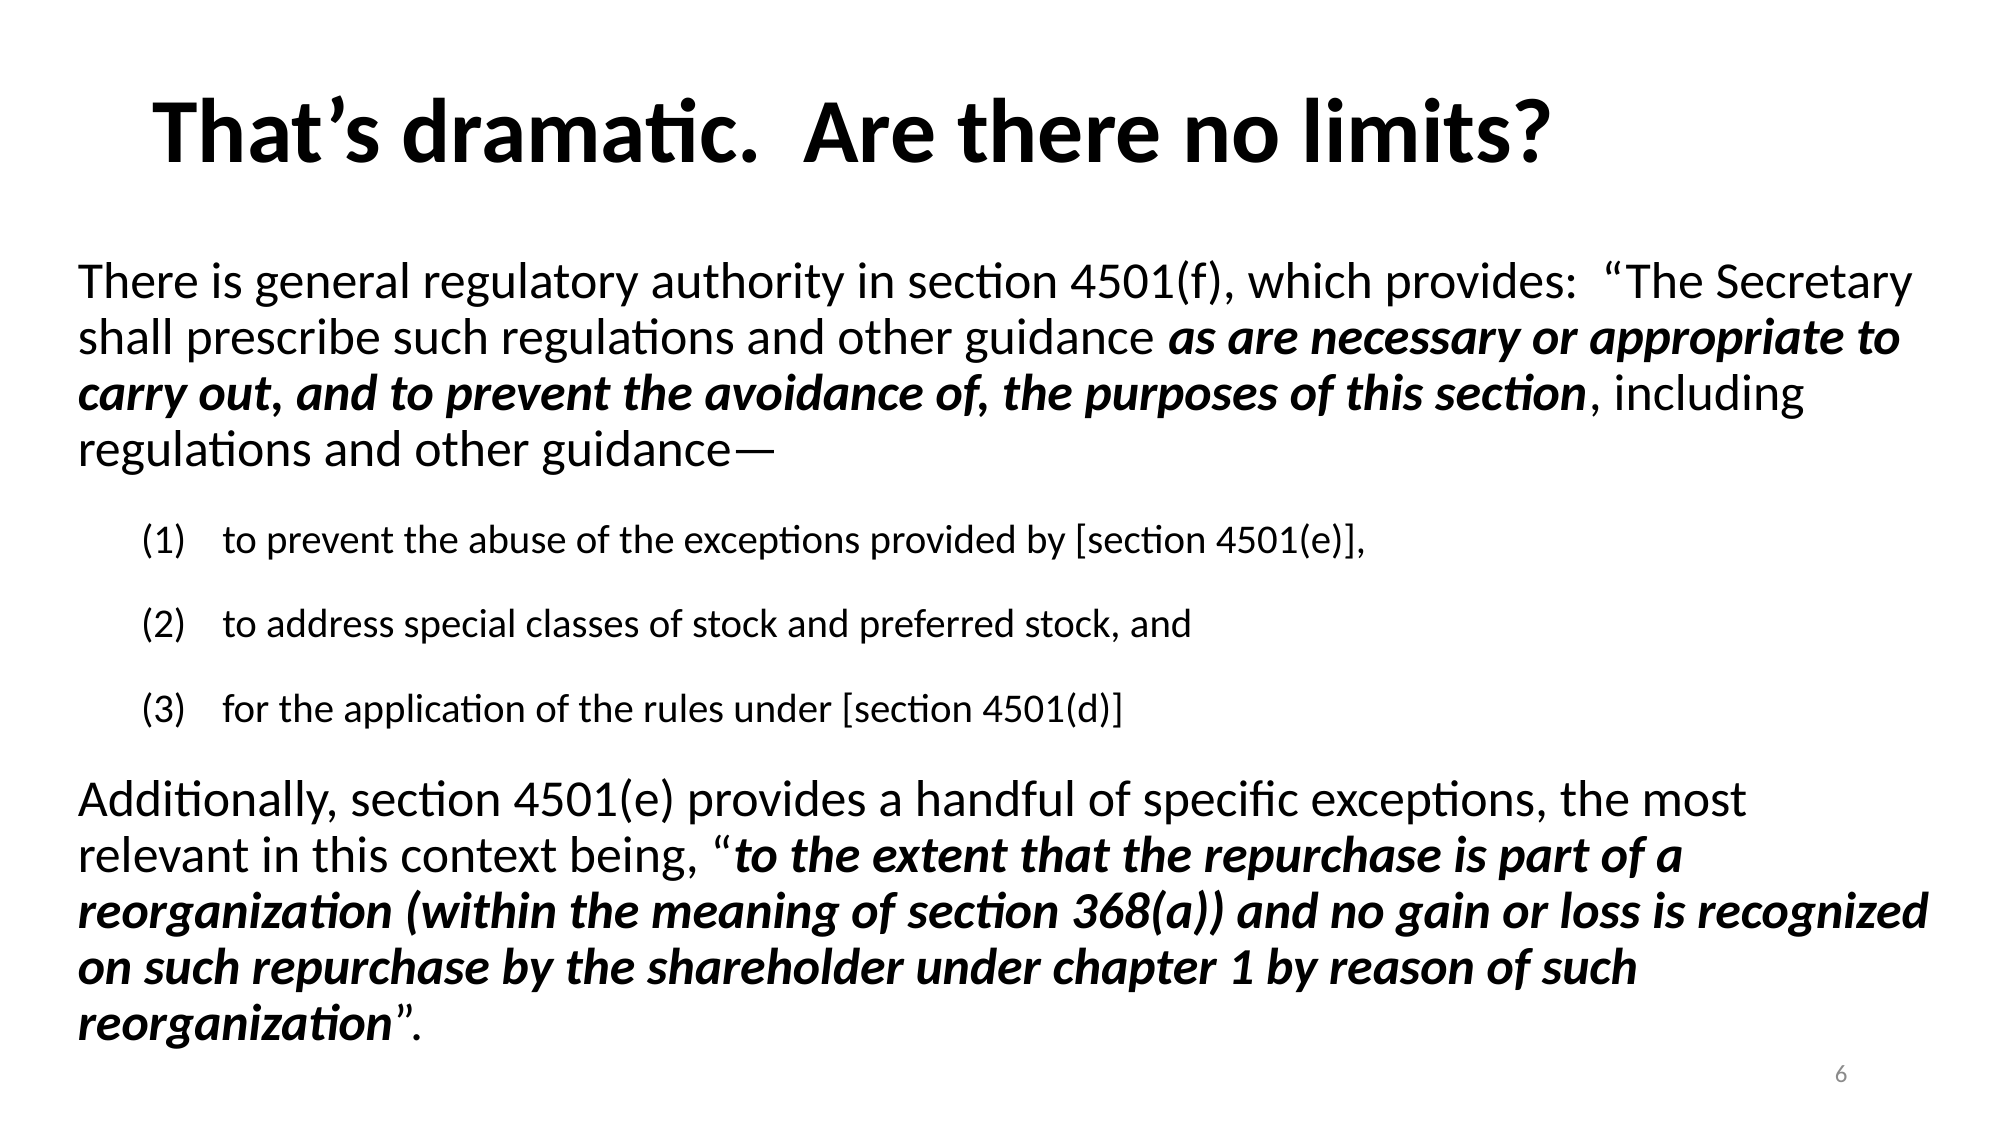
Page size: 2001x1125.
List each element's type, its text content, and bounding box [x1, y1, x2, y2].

text_box There is general regulatory authority in section 4501(f), which provides: “The Secretary shall prescribe such regulations and other guidance as are necessary or appropriate to carry out, and to prevent the avoidance of, the purposes of this section, including regulations and other guidance— to prevent the abuse of the exceptions provided by [section 4501(e)], to address special classes of stock and preferred stock, and for the application of the rules under [section 4501(d)] Additionally, section 4501(e) provides a handful of specific exceptions, the most relevant in this context being, “to the extent that the repurchase is part of a reorganization (within the meaning of section 368(a)) and no gain or loss is recognized on such repurchase by the shareholder under chapter 1 by reason of such reorganization”. [63, 246, 1947, 1061]
text_box That’s dramatic. Are there no limits? [137, 23, 1863, 242]
slide_number 6 [1412, 1042, 1863, 1103]
